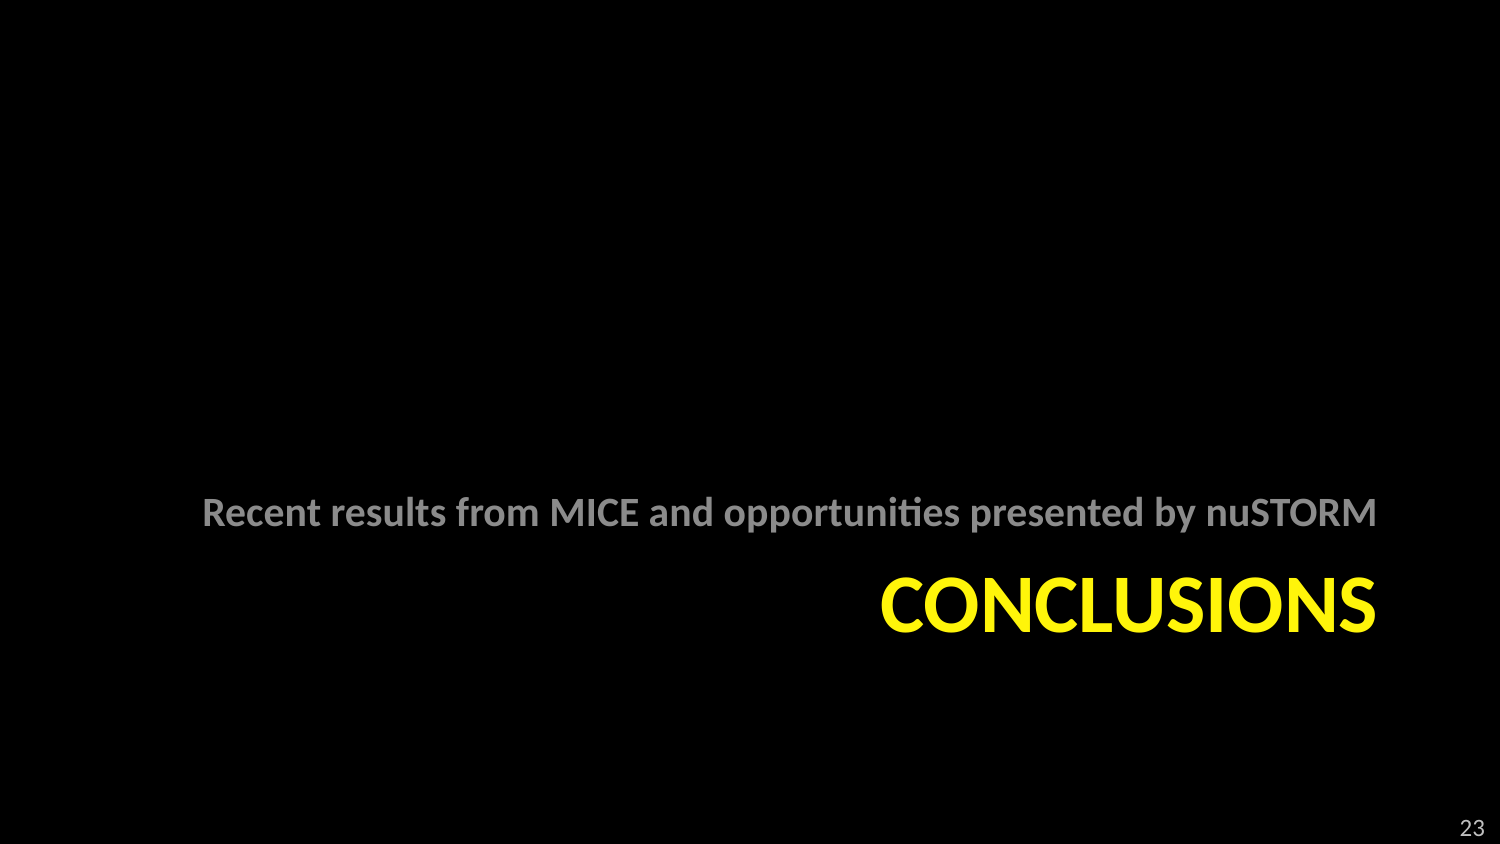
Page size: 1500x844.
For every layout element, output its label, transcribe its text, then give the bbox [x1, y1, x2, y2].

slide_number 23 [1149, 808, 1500, 844]
list Recent results from MICE and opportunities presented by nuSTORM [118, 357, 1394, 543]
title Conclusions [118, 543, 1394, 710]
